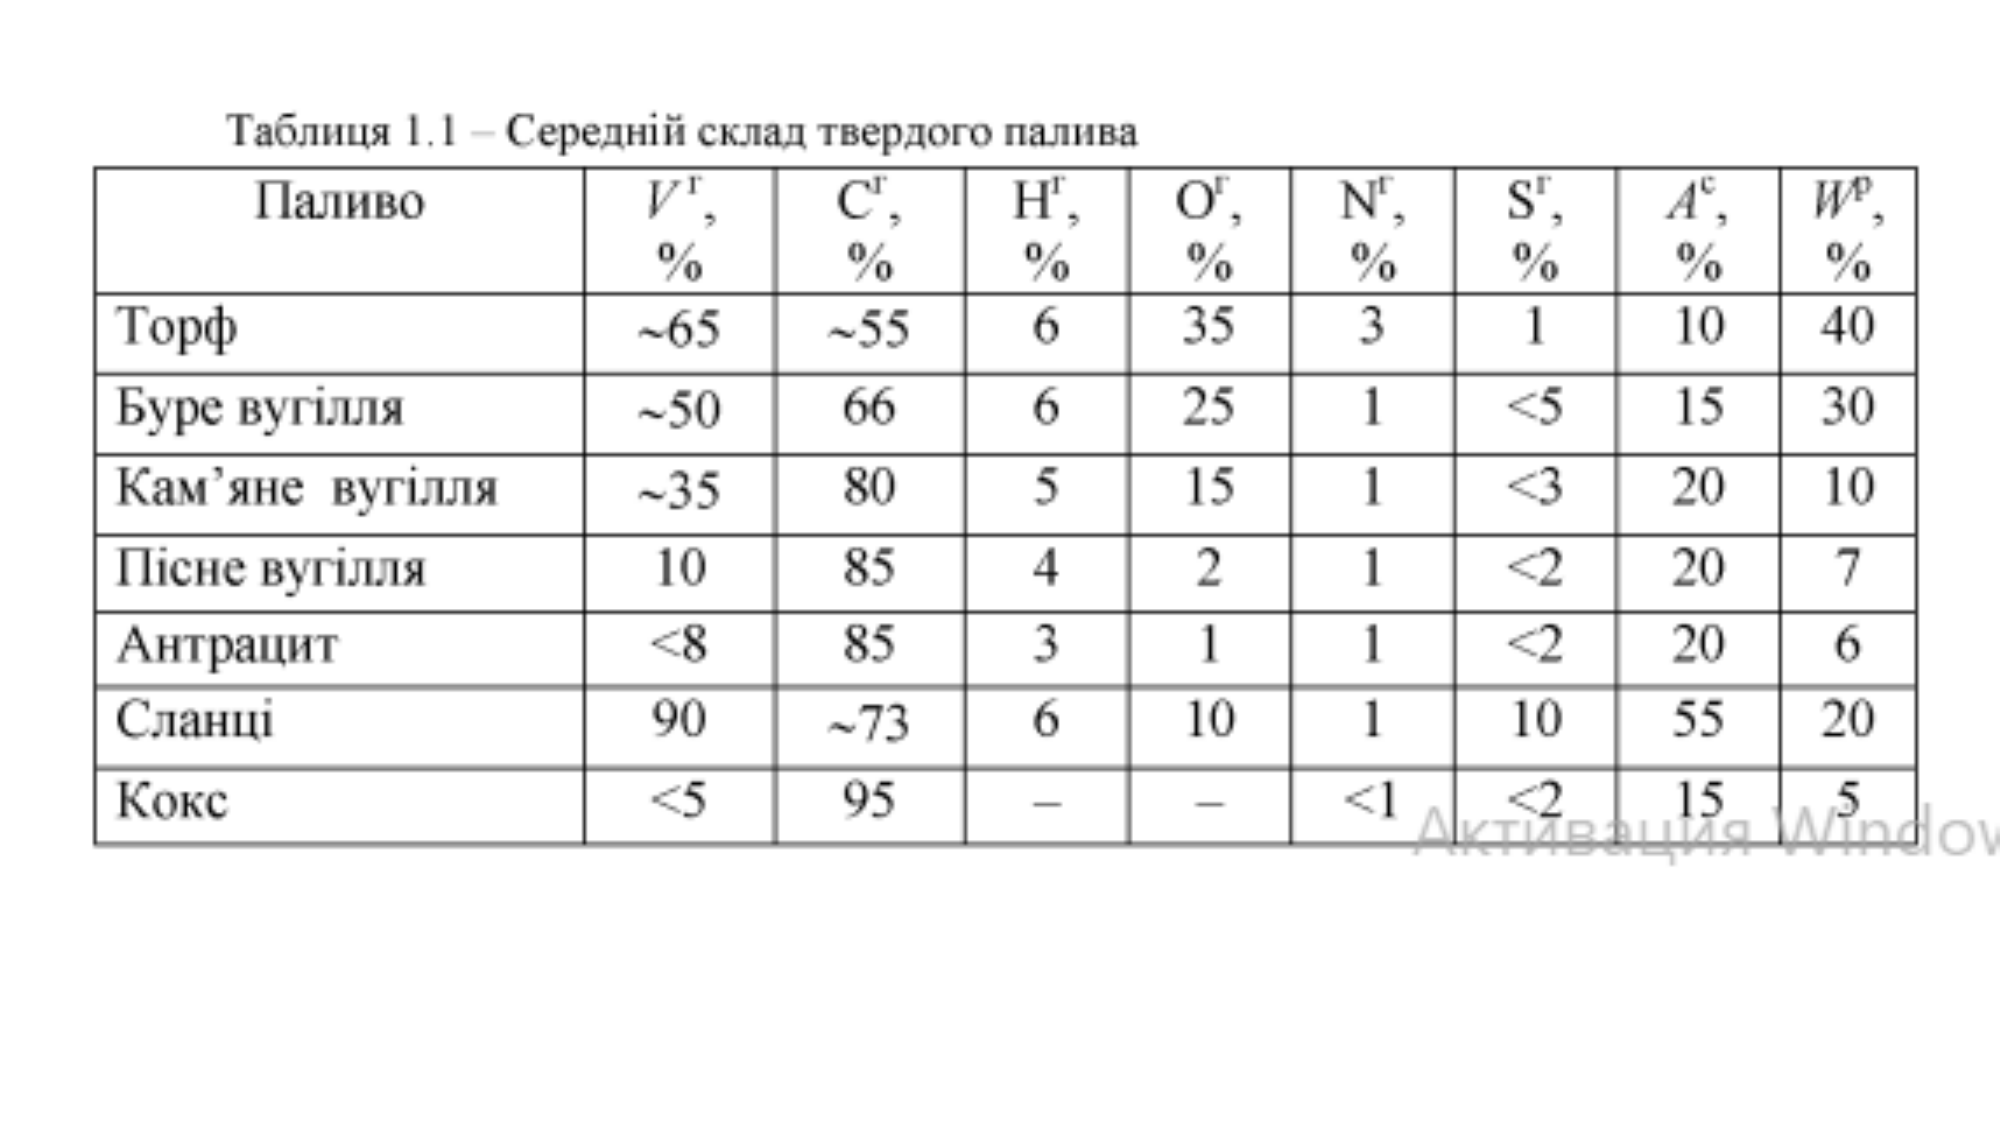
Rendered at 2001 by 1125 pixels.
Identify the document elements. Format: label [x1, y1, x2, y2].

picture [56, 94, 2000, 881]
